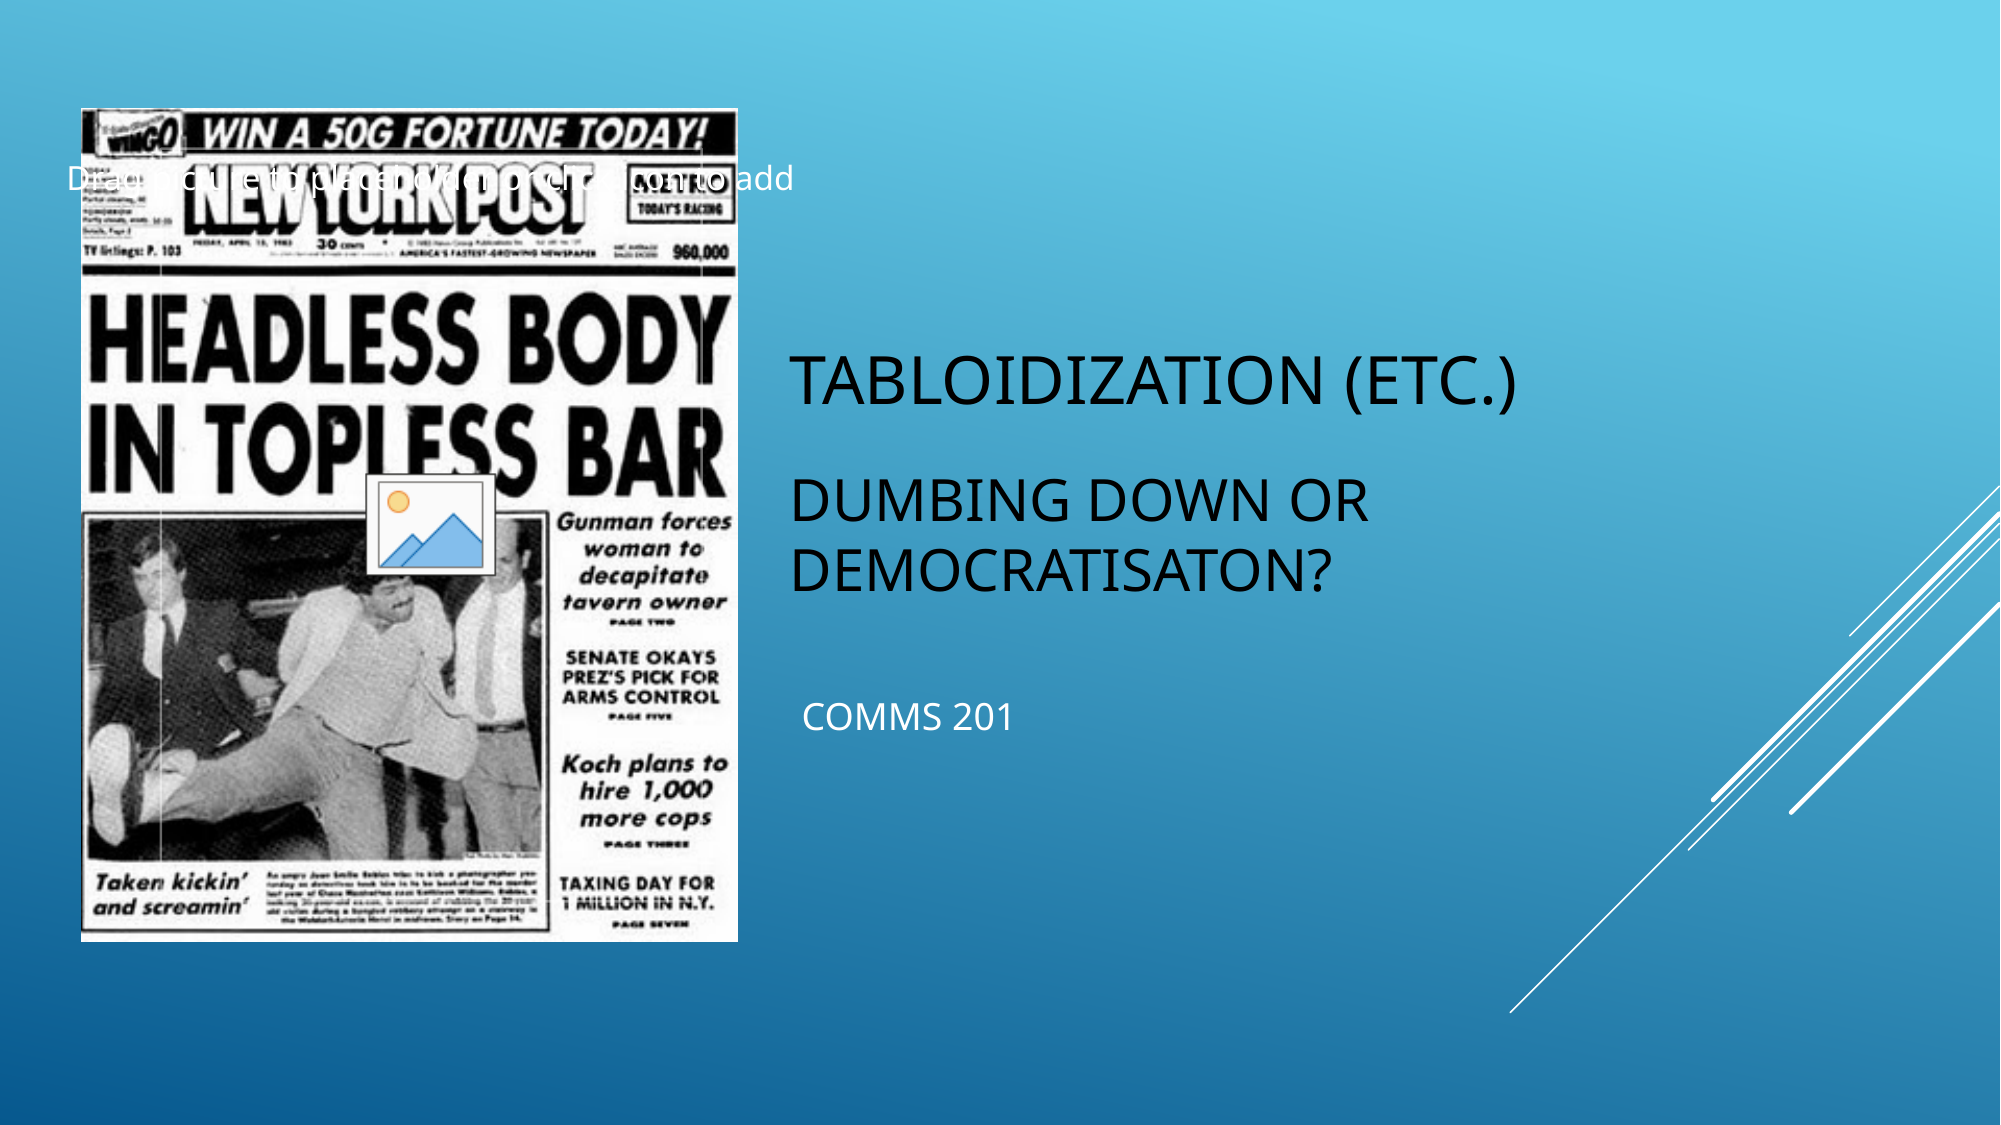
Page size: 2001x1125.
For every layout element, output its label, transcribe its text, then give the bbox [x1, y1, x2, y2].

picture [81, 108, 738, 942]
title TABLOIDIZATION (ETC.) [774, 237, 1763, 425]
text_box COMMS 201 [786, 685, 1032, 746]
list DUMBING DOWN OR DEMOCRATISATON? [774, 455, 1878, 792]
